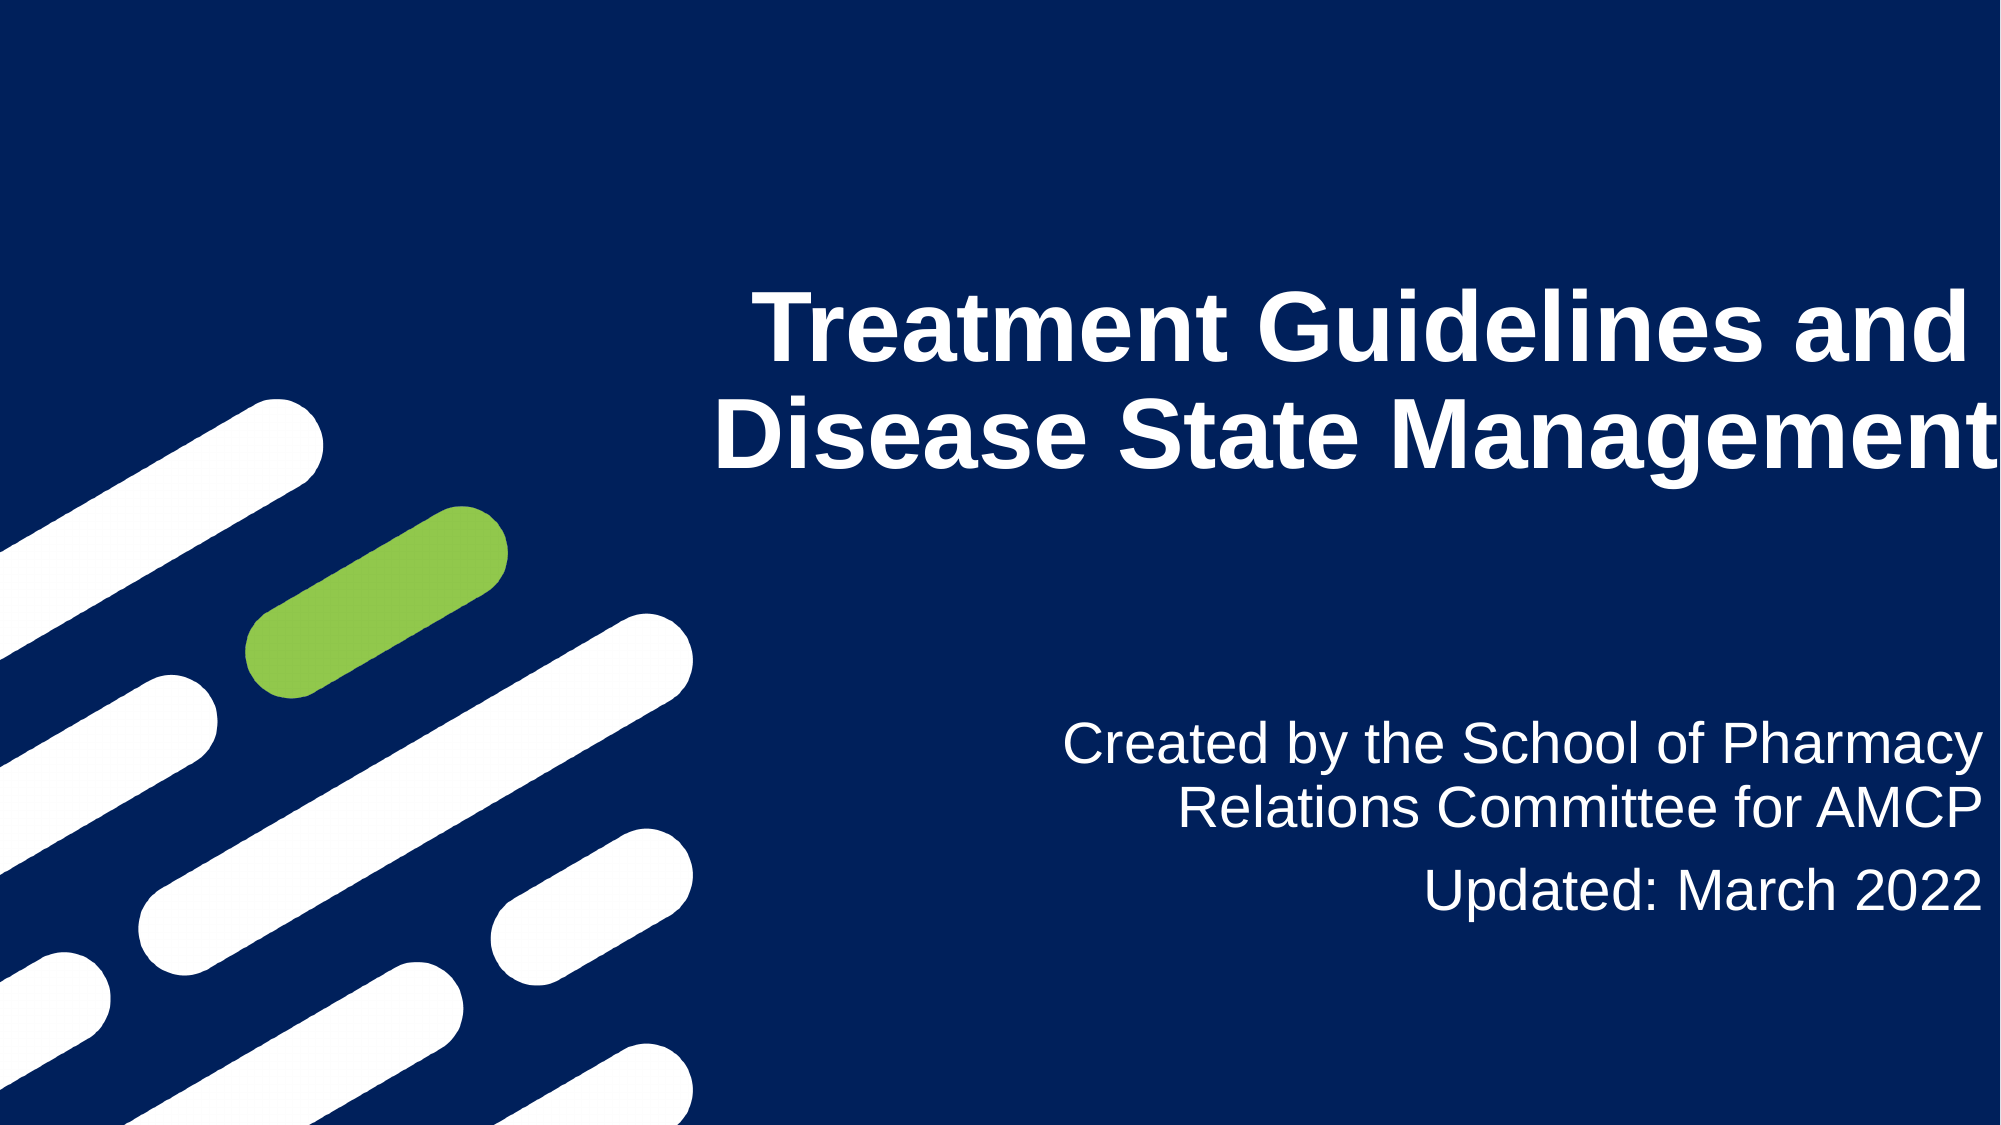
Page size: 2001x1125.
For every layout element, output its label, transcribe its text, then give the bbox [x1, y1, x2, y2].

title Treatment Guidelines and Disease State Management [357, 274, 2000, 631]
subtitle Created by the School of Pharmacy Relations Committee for AMCP Updated: March 2022 [950, 706, 2000, 994]
picture [0, 316, 833, 1125]
